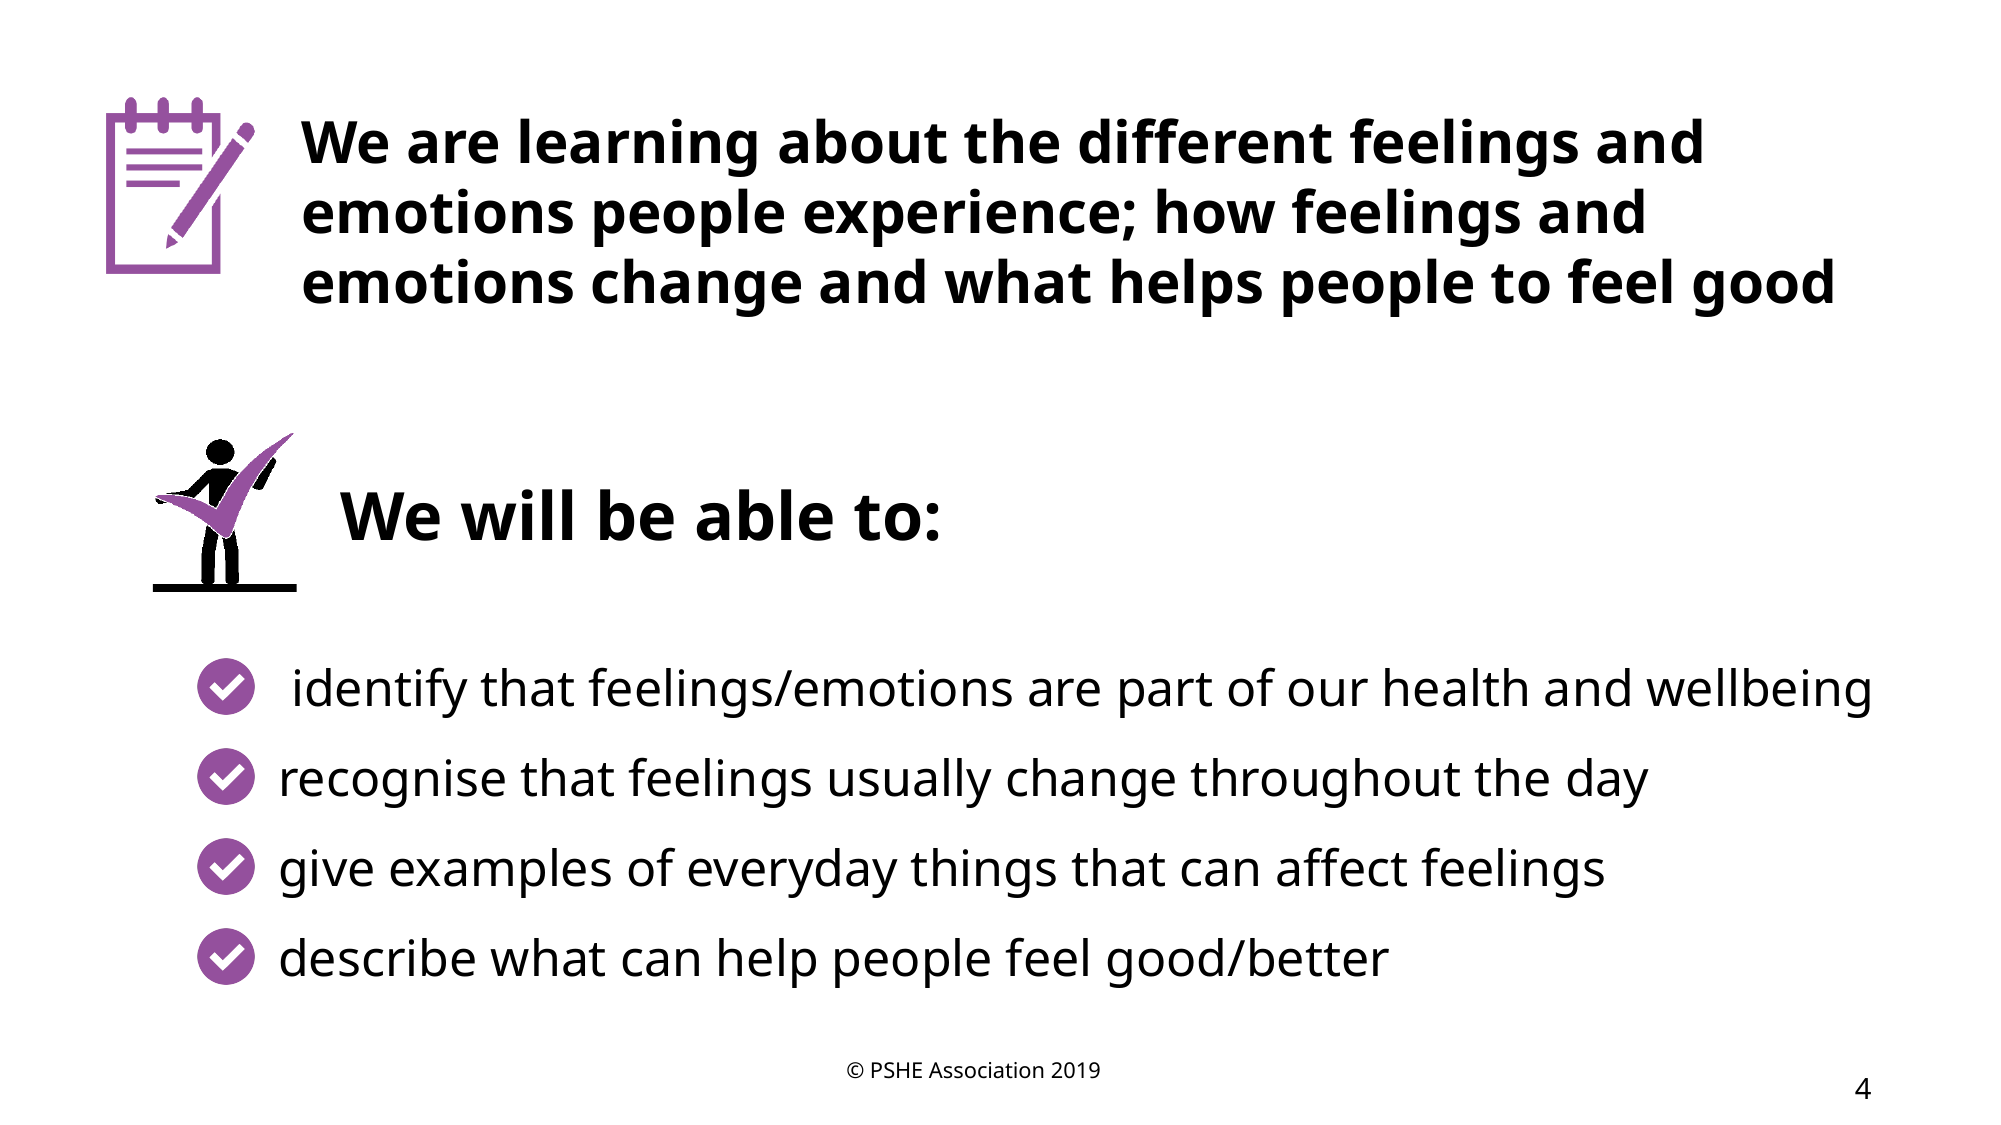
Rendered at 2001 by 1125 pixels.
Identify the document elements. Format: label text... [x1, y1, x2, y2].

picture [152, 427, 297, 592]
picture [190, 651, 262, 722]
slide_number 4 [1840, 1062, 1946, 1123]
picture [190, 831, 262, 902]
picture [190, 921, 262, 992]
text_box We will be able to: identify that feelings/emotions are part of our health and wellbeing recognise that feelings usually change throughout the day give examples of everyday things that can affect feelings describe what can help people feel good/better [100, 466, 1900, 994]
text_box We are learning about the different feelings and emotions people experience; how feelings and emotions change and what helps people to feel good [61, 97, 1946, 323]
footer © PSHE Association 2019 [0, 1036, 2000, 1097]
picture [190, 741, 262, 812]
picture [100, 97, 260, 274]
